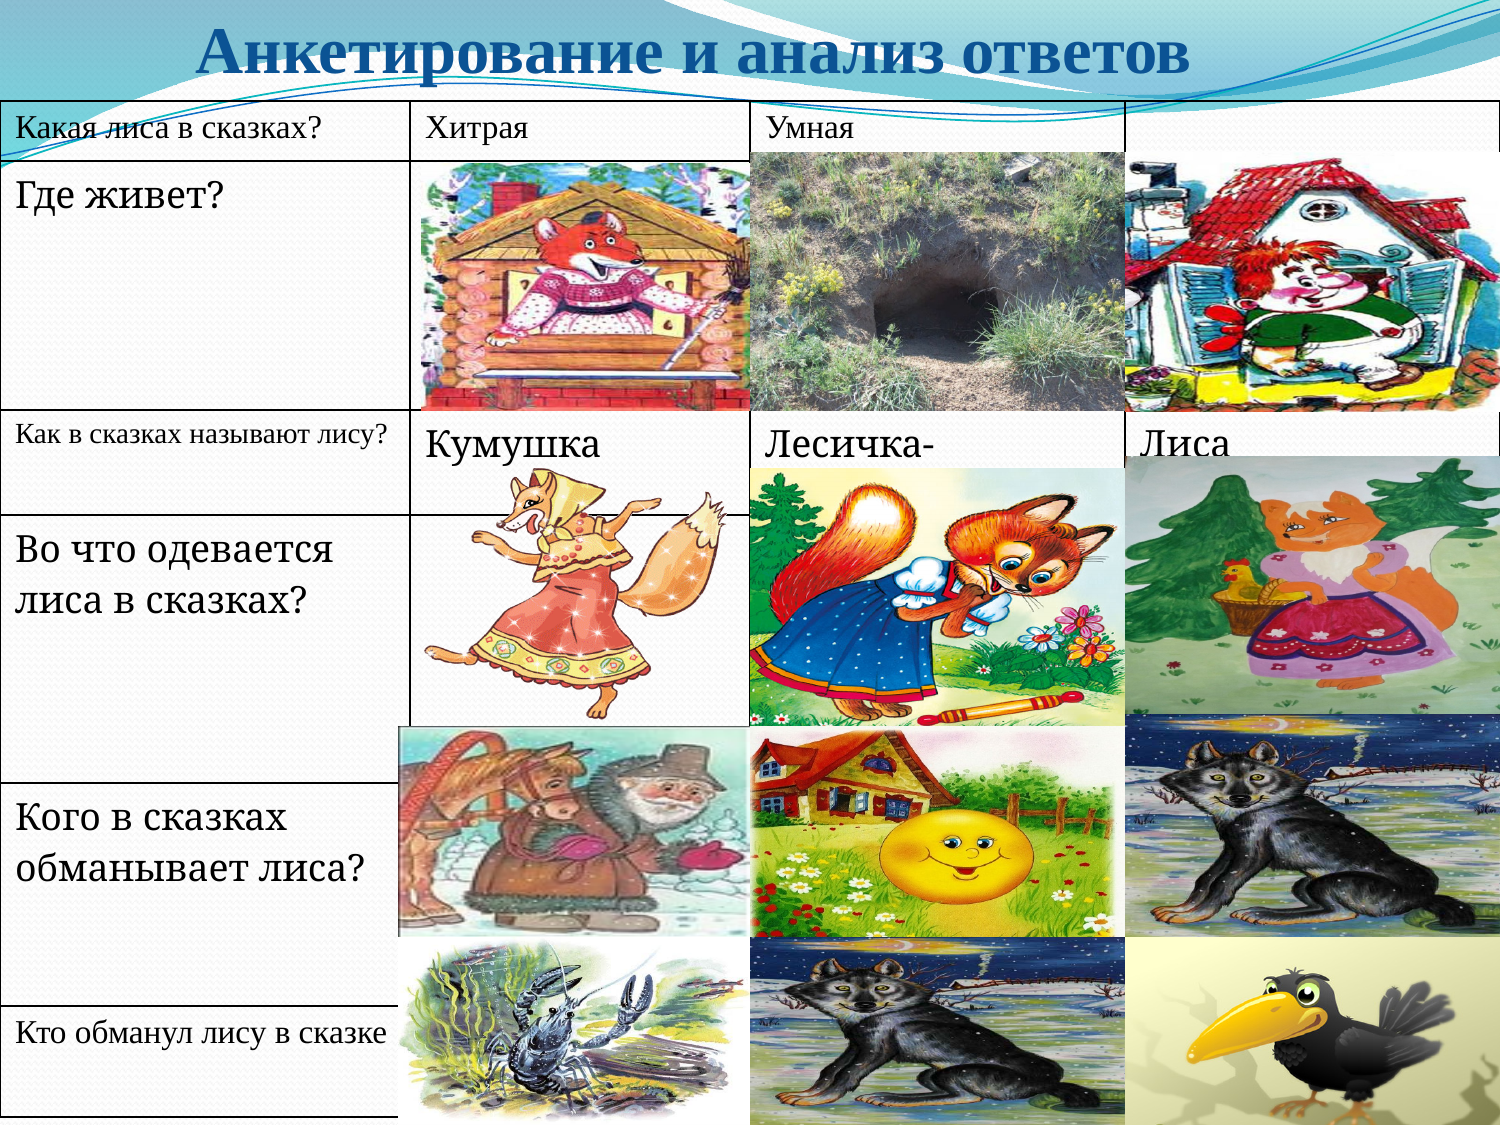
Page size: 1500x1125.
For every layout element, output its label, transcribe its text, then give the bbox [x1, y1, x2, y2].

text_box Анкетирование и анализ ответов [180, 0, 1208, 95]
picture [421, 163, 744, 411]
table_cell Кто обманул лису в сказке [1, 1007, 391, 1116]
table_cell Кого в сказках обманывает лиса? [1, 784, 391, 1005]
table_cell Как в сказках называют лису? [1, 411, 409, 514]
picture [421, 468, 727, 722]
table_header Какая лиса в сказках? [1, 102, 409, 160]
table_header [1126, 102, 1499, 152]
table_cell Где живет? [1, 162, 409, 409]
table_cell Лиса [1126, 423, 1499, 456]
table_cell [411, 162, 740, 409]
table_cell Кумушка [411, 411, 749, 514]
picture [398, 456, 1500, 1125]
table_header Хитрая [411, 102, 749, 160]
table_header Умная [751, 102, 1124, 151]
picture [749, 152, 1500, 412]
table_cell [734, 516, 742, 725]
table_cell Во что одевается лиса в сказках? [1, 516, 409, 782]
table_cell Лесичка-сестричка [751, 423, 1124, 467]
